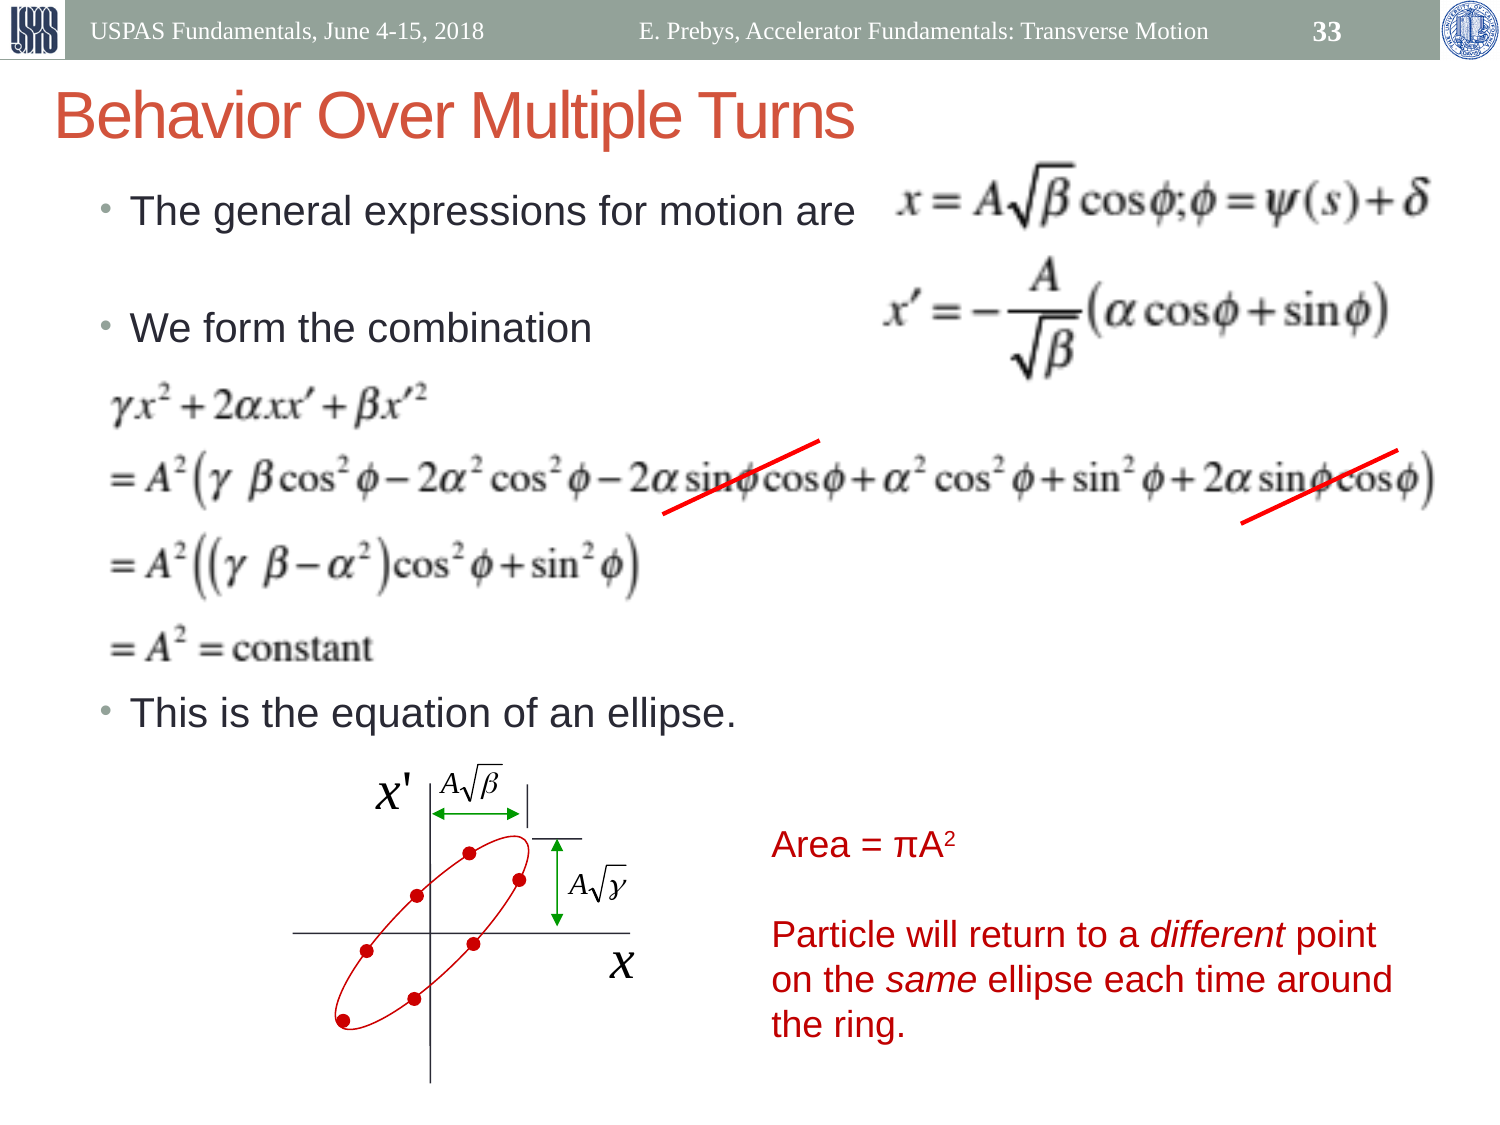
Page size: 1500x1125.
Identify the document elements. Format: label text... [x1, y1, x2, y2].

list The general expressions for motion are We form the combination This is the equation of an ellipse. [84, 175, 1439, 791]
text_box [467, 937, 480, 951]
text_box [410, 889, 424, 903]
picture [365, 758, 422, 824]
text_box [662, 440, 820, 515]
text_box [408, 992, 421, 1006]
picture [1440, 0, 1500, 61]
text_box [507, 812, 520, 821]
slide_number 33 [1297, 3, 1425, 57]
text_box [432, 813, 445, 821]
text_box [336, 1014, 350, 1028]
text_box [463, 847, 476, 860]
text_box [335, 836, 529, 1030]
text_box Area = πA2 Particle will return to a different point on the same ellipse each time around the ring. [756, 812, 1415, 1053]
picture [0, 0, 65, 59]
picture [599, 940, 646, 993]
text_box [433, 757, 510, 809]
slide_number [75, 3, 550, 57]
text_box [1240, 449, 1399, 525]
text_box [562, 858, 634, 910]
text_box [513, 873, 526, 887]
text_box [550, 838, 564, 927]
footer E. Prebys, Accelerator Fundamentals: Transverse Motion [562, 3, 1286, 57]
title Behavior Over Multiple Turns [39, 62, 1333, 161]
text_box [360, 944, 373, 958]
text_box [106, 371, 1436, 665]
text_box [878, 155, 1438, 368]
